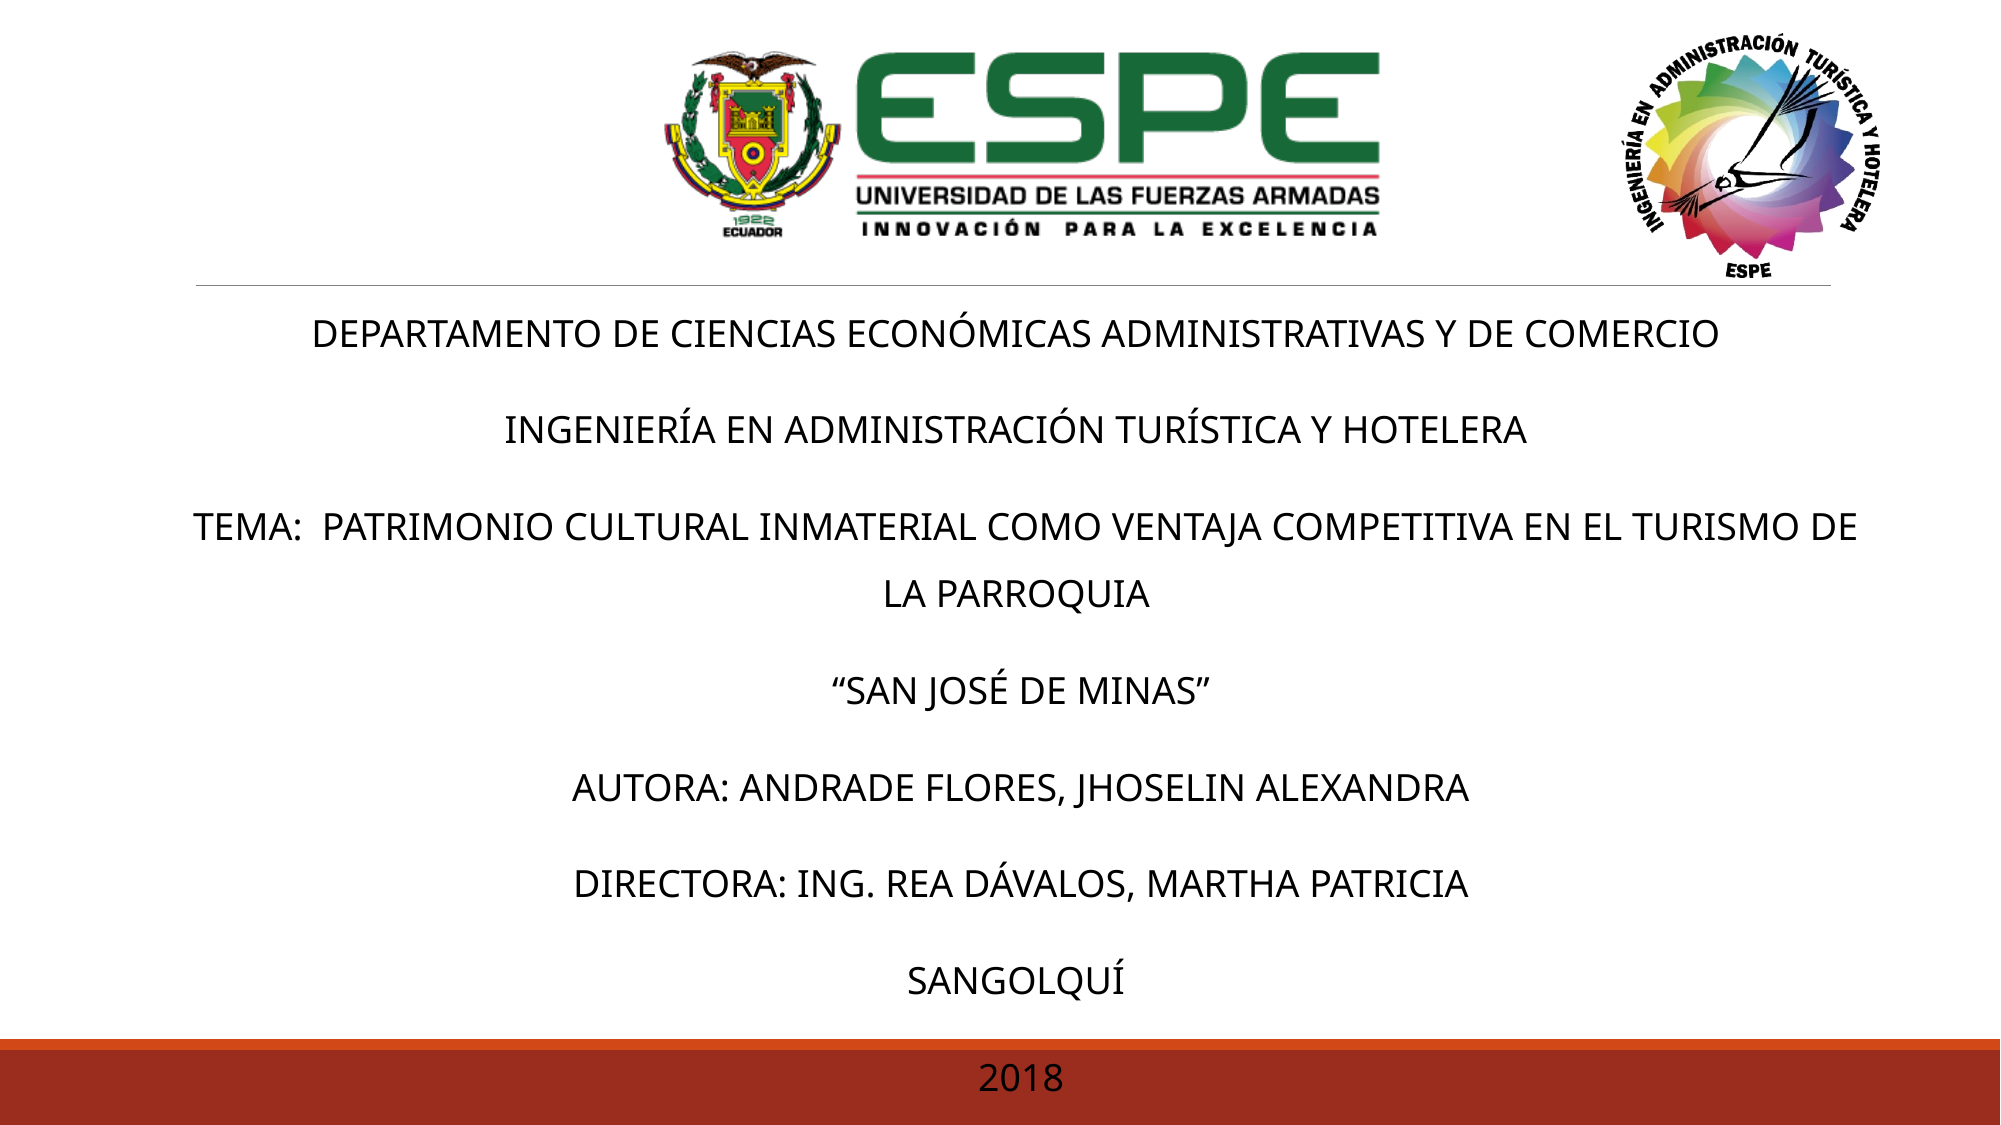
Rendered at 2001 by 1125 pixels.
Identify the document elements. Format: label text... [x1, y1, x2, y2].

picture [1621, 32, 1881, 279]
picture [621, 15, 1466, 281]
list DEPARTAMENTO DE CIENCIAS ECONÓMICAS ADMINISTRATIVAS Y DE COMERCIO INGENIERÍA EN ADMINISTRACIÓN TURÍSTICA Y HOTELERA TEMA: PATRIMONIO CULTURAL INMATERIAL COMO VENTAJA COMPETITIVA EN EL TURISMO DE LA PARROQUIA “SAN JOSÉ DE MINAS” AUTORA: ANDRADE FLORES, JHOSELIN ALEXANDRA DIRECTORA: ING. REA DÁVALOS, MARTHA PATRICIA SANGOLQUÍ 2018 [162, 279, 1880, 1032]
